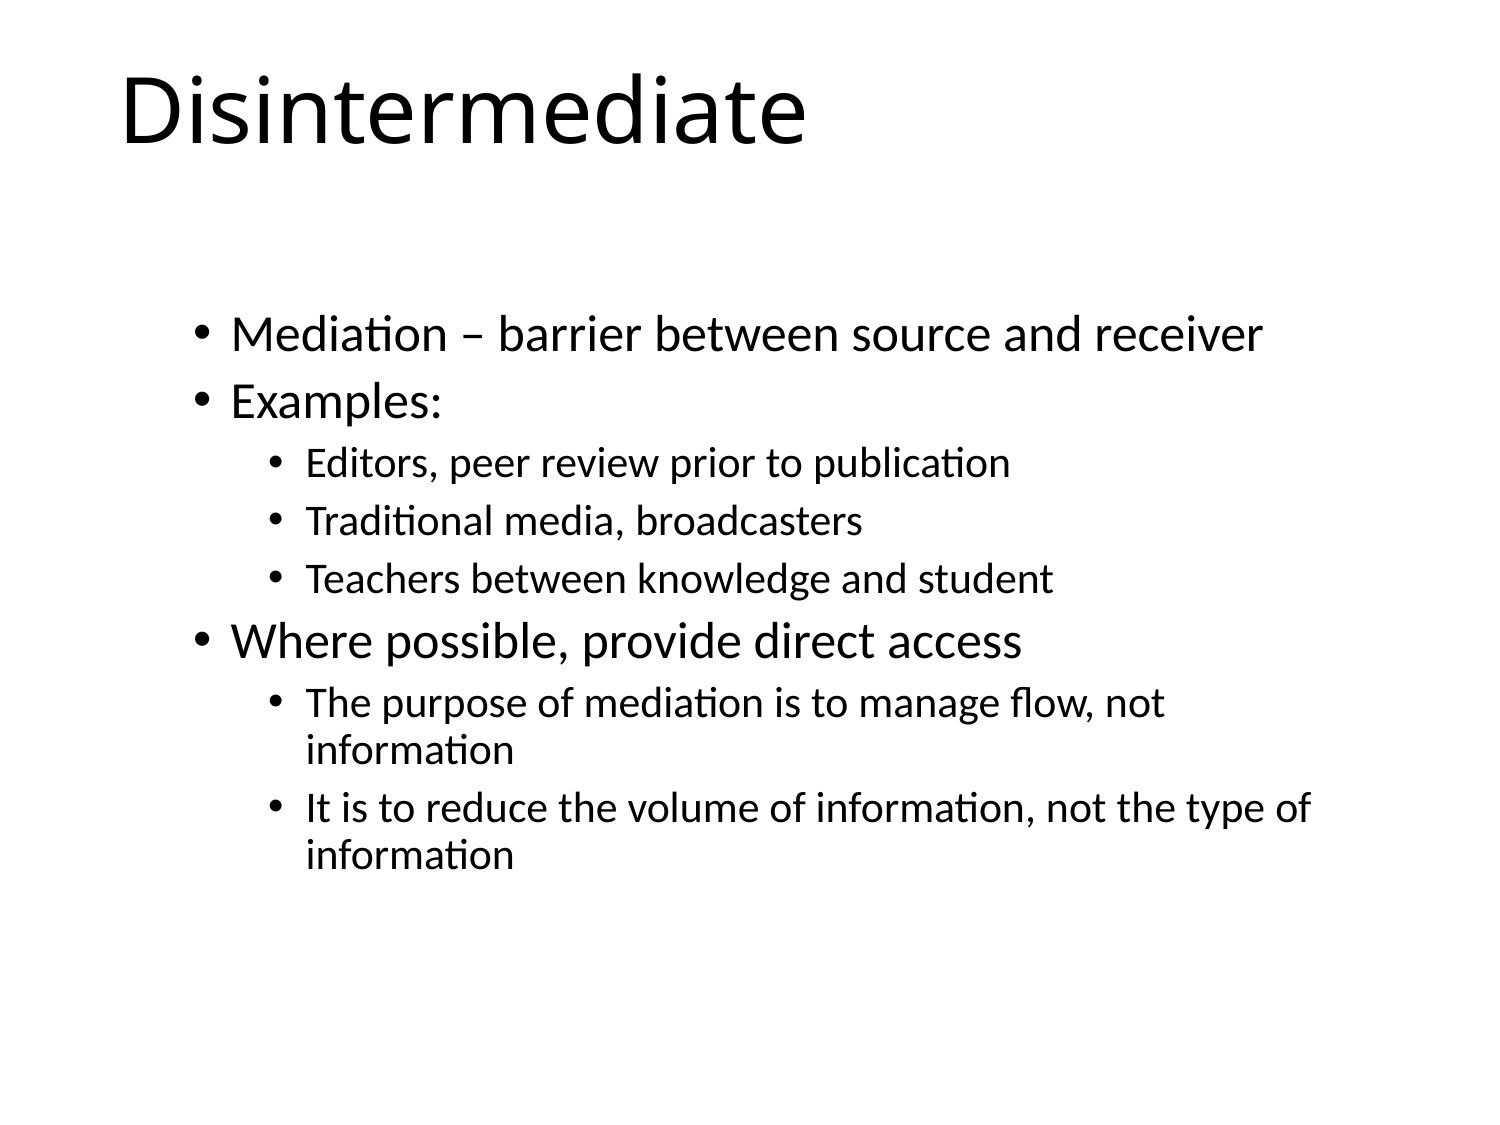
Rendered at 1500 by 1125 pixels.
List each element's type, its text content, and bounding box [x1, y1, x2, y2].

list Mediation – barrier between source and receiver Examples: Editors, peer review prior to publication Traditional media, broadcasters Teachers between knowledge and student Where possible, provide direct access The purpose of mediation is to manage flow, not information It is to reduce the volume of information, not the type of information [103, 299, 1397, 1014]
title Disintermediate [103, 59, 1397, 278]
